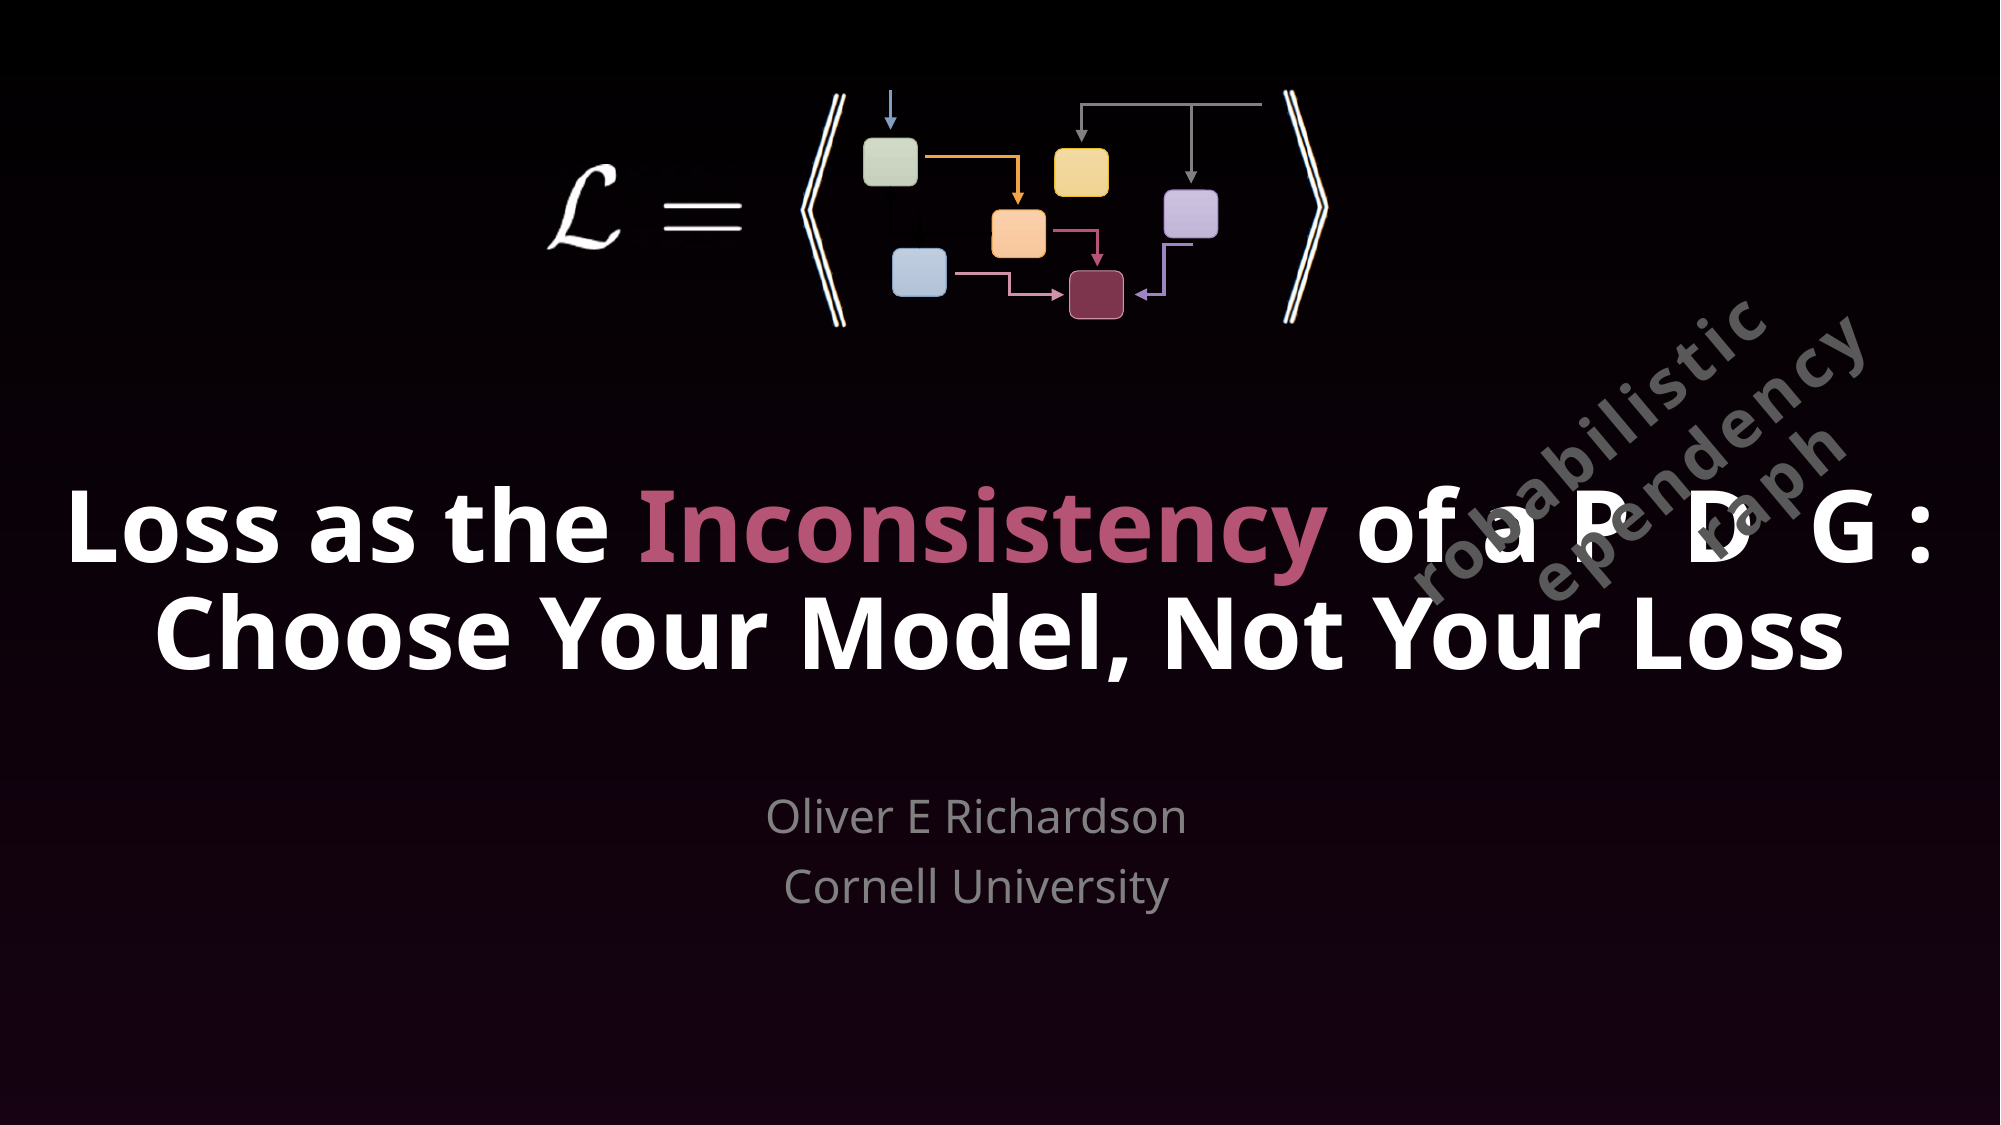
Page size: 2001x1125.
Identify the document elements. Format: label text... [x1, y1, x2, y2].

subtitle Oliver E Richardson Cornell University [659, 786, 1294, 922]
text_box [863, 89, 1263, 319]
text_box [1417, 384, 1935, 521]
title Loss as the Inconsistency of a P D G : Choose Your Model, Not Your Loss [39, 399, 1961, 700]
picture [546, 75, 1337, 331]
